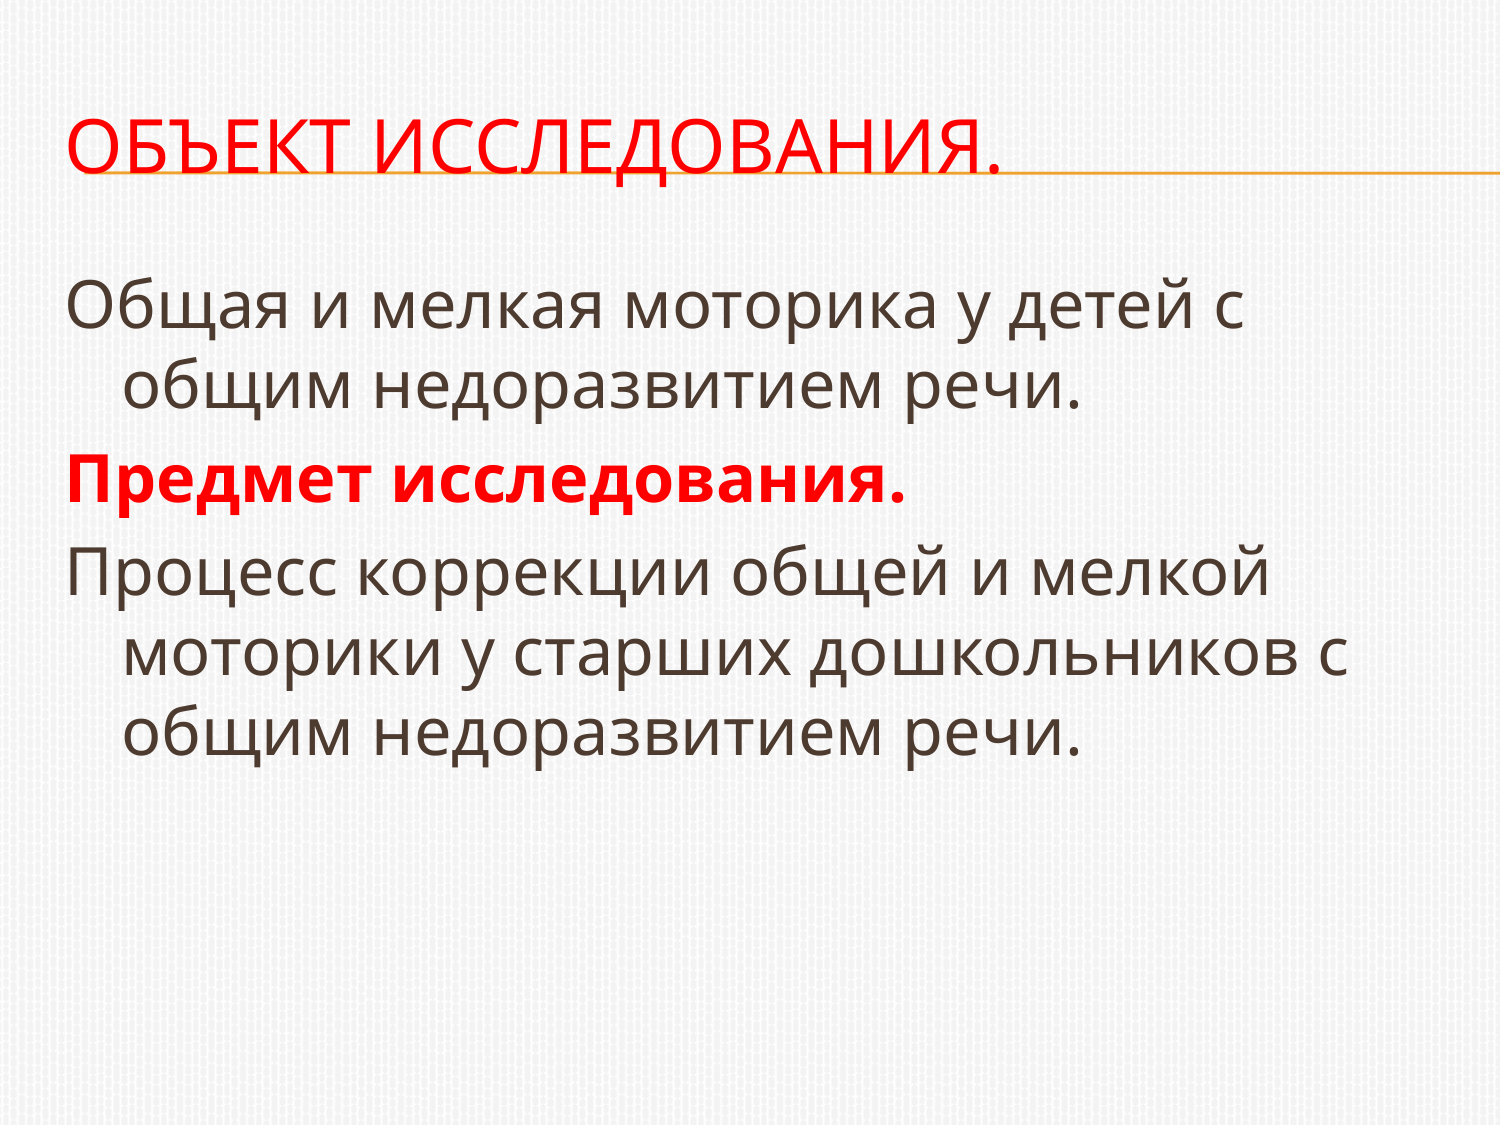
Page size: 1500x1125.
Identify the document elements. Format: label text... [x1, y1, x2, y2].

title Объект исследования. [50, 75, 1475, 213]
list Общая и мелкая моторика у детей с общим недоразвитием речи. Предмет исследования. Процесс коррекции общей и мелкой моторики у старших дошкольников с общим недоразвитием речи. [50, 254, 1475, 998]
